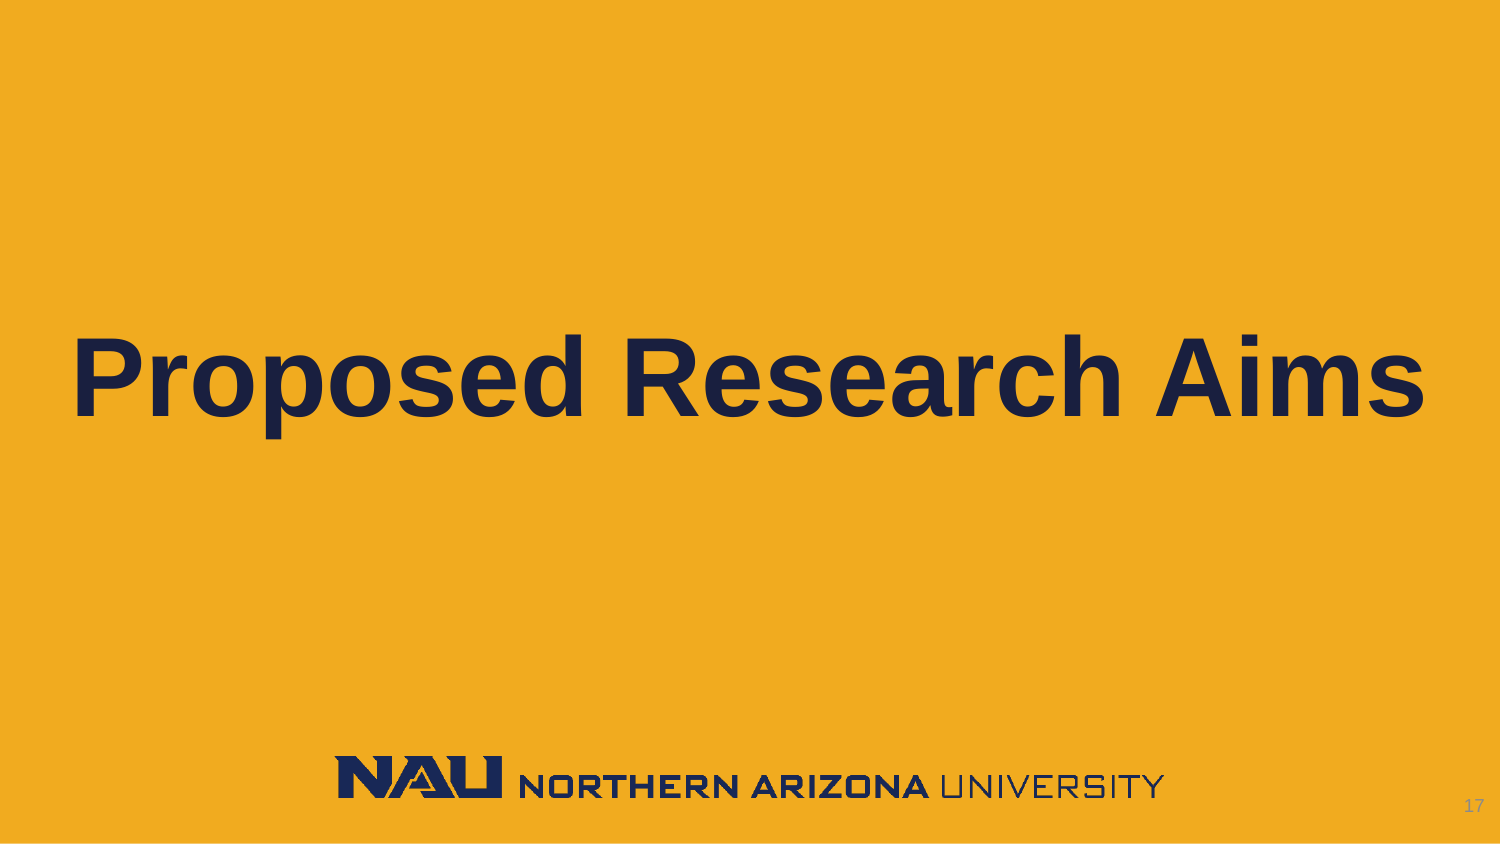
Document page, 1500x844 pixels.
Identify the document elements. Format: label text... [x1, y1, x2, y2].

slide_number 17 [1162, 782, 1500, 828]
picture [334, 756, 1164, 798]
title Proposed Research Aims [0, 253, 1500, 506]
